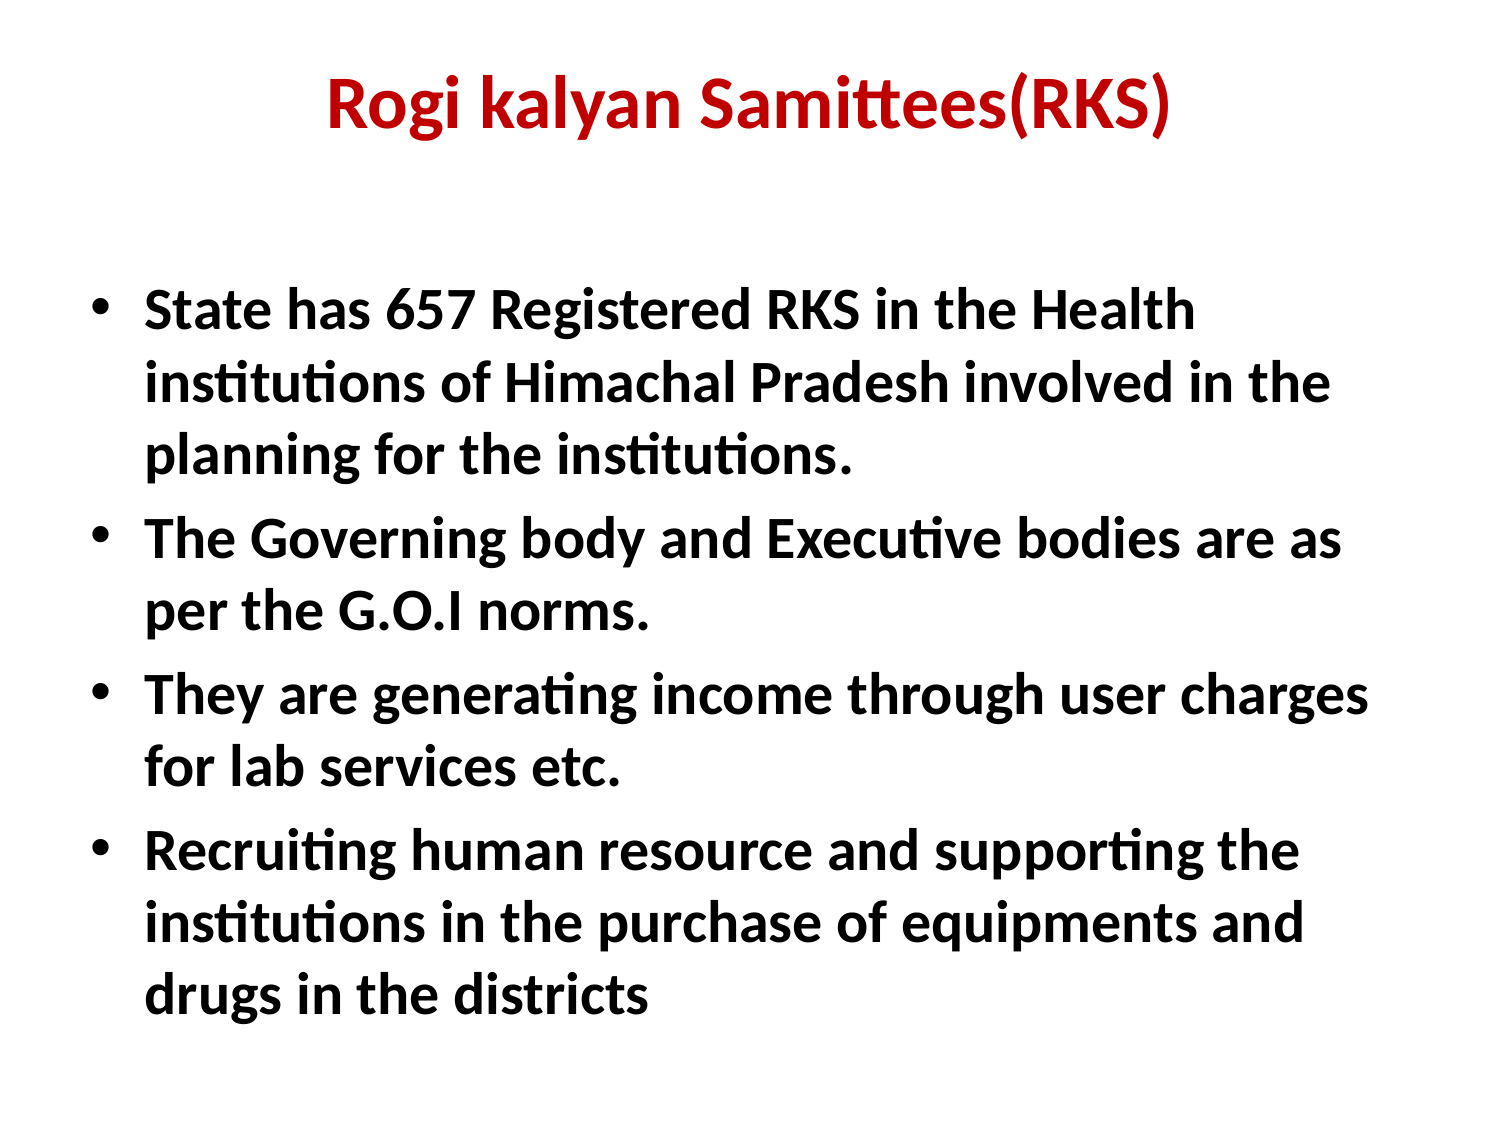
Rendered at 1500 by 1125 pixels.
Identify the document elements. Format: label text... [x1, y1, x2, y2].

list State has 657 Registered RKS in the Health institutions of Himachal Pradesh involved in the planning for the institutions. The Governing body and Executive bodies are as per the G.O.I norms. They are generating income through user charges for lab services etc. Recruiting human resource and supporting the institutions in the purchase of equipments and drugs in the districts [75, 262, 1425, 1038]
title Rogi kalyan Samittees(RKS) [75, 45, 1425, 233]
